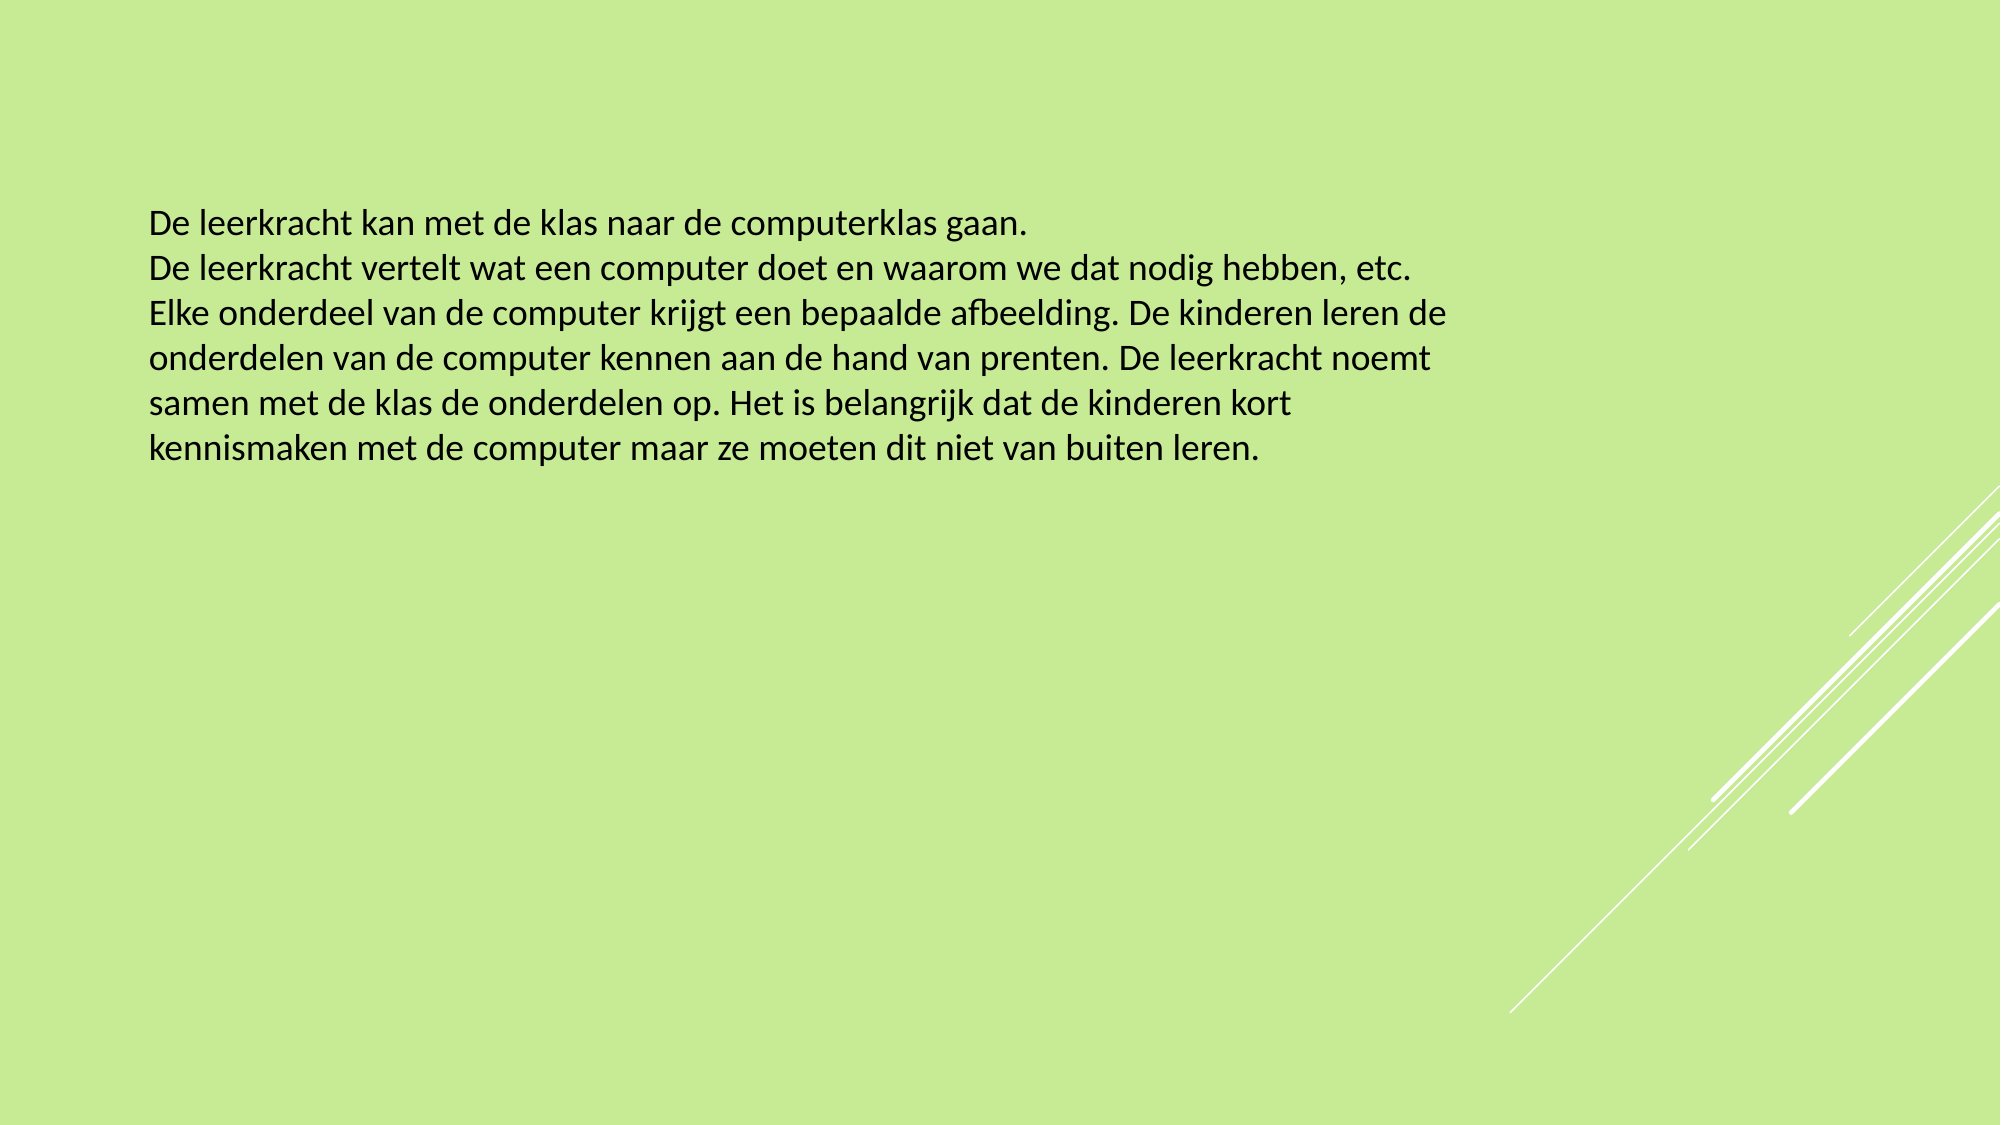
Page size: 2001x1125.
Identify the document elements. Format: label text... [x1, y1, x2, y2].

text_box De leerkracht kan met de klas naar de computerklas gaan. De leerkracht vertelt wat een computer doet en waarom we dat nodig hebben, etc. Elke onderdeel van de computer krijgt een bepaalde afbeelding. De kinderen leren de onderdelen van de computer kennen aan de hand van prenten. De leerkracht noemt samen met de klas de onderdelen op. Het is belangrijk dat de kinderen kort kennismaken met de computer maar ze moeten dit niet van buiten leren. [133, 190, 1500, 476]
